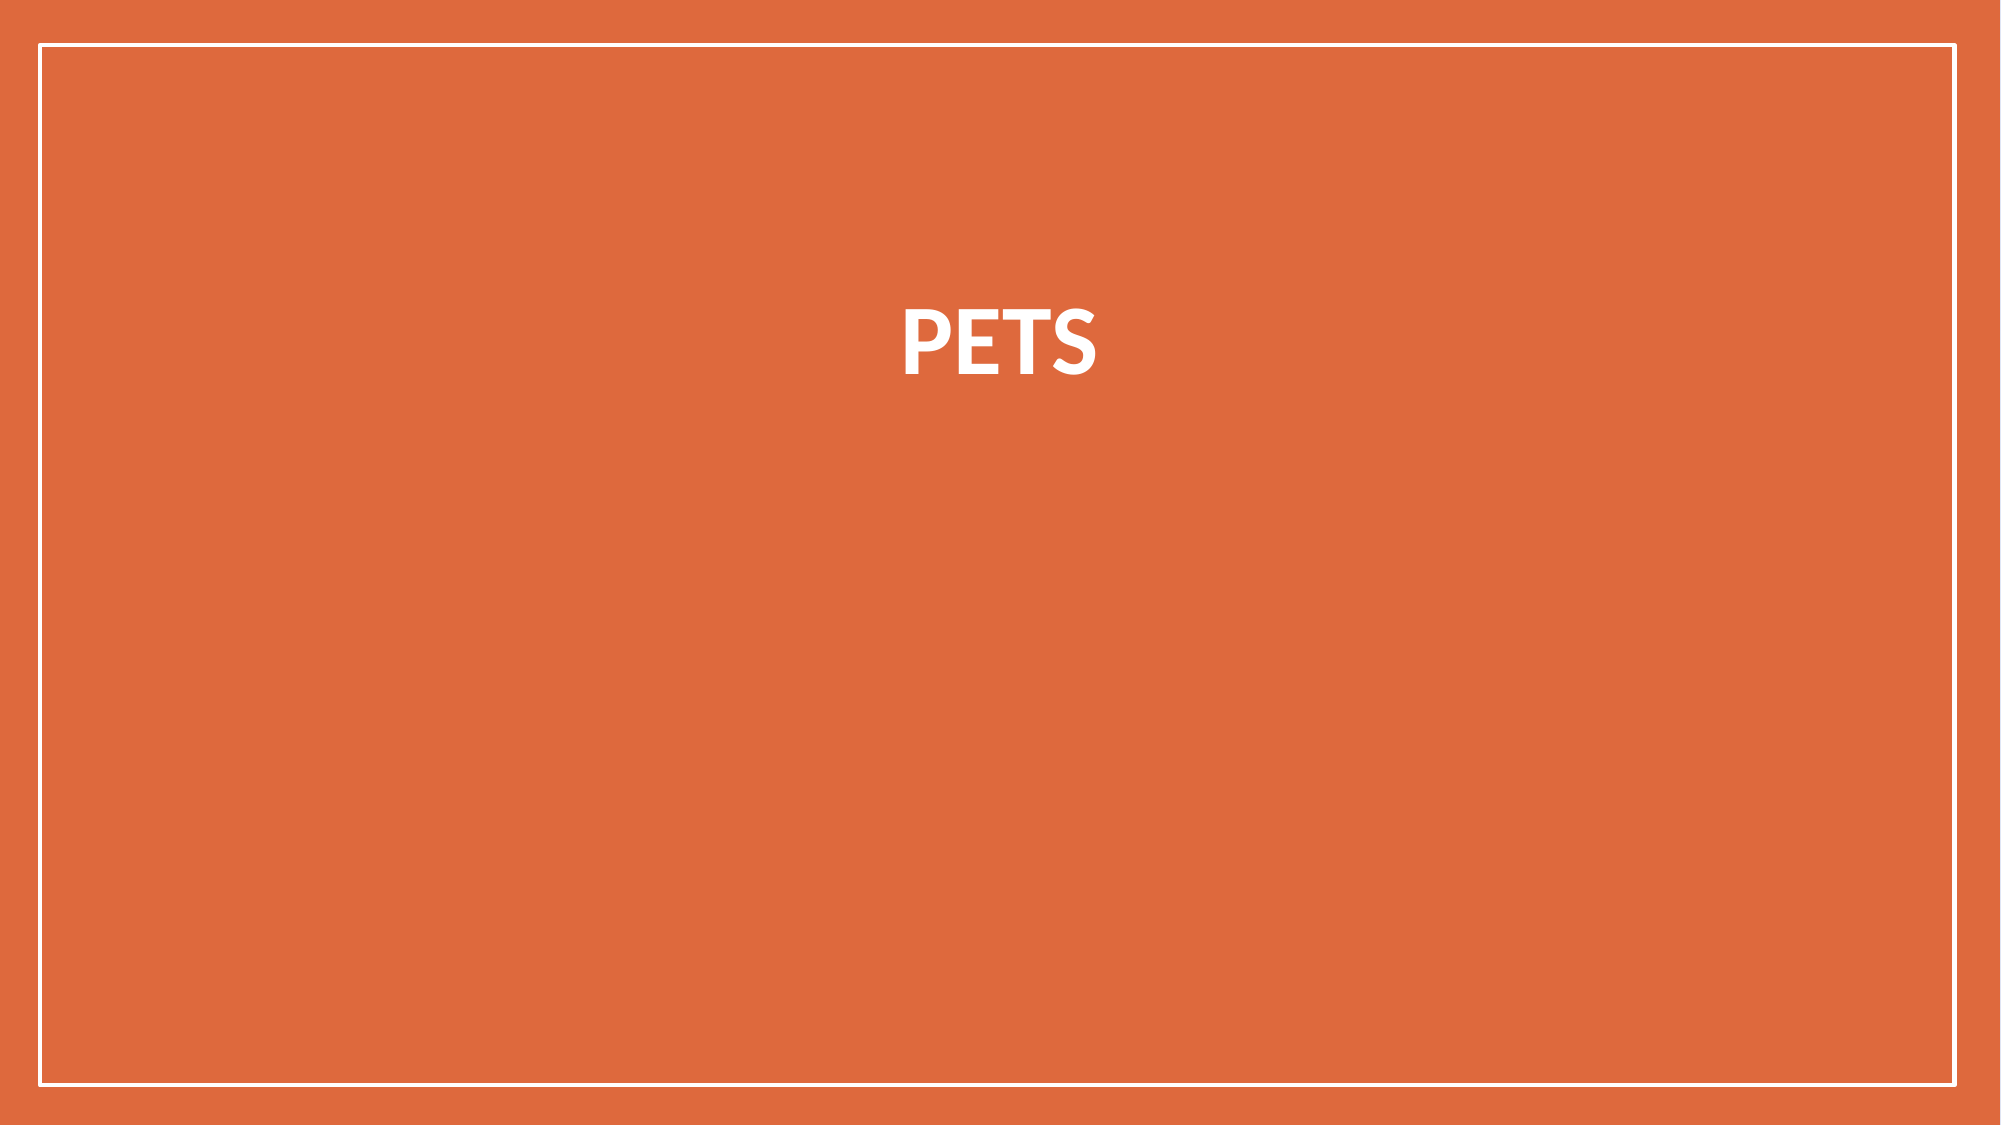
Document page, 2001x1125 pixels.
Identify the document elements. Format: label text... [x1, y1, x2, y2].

title Pets [92, 16, 1908, 402]
